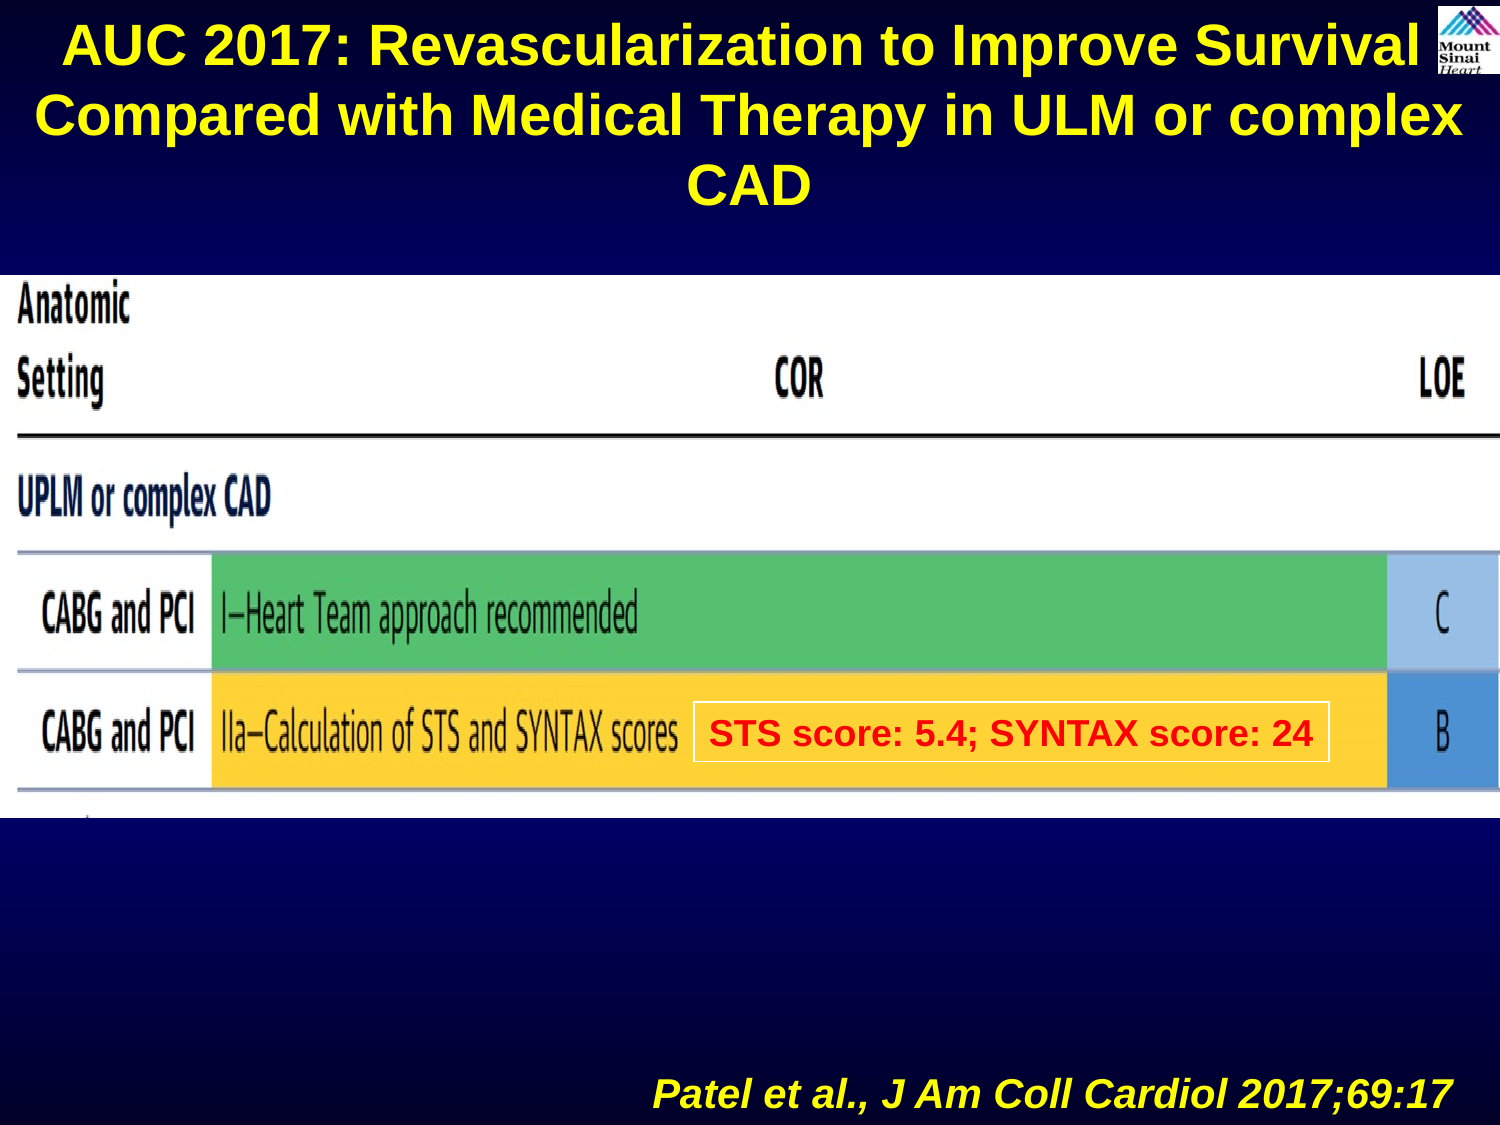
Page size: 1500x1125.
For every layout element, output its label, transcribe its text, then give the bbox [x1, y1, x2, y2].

text_box AUC 2017: Revascularization to Improve Survival Compared with Medical Therapy in ULM or complex CAD [0, 0, 1500, 225]
text_box Patel et al., J Am Coll Cardiol 2017;69:17 [637, 1059, 1500, 1125]
picture [0, 274, 1500, 819]
picture [1438, 5, 1500, 75]
